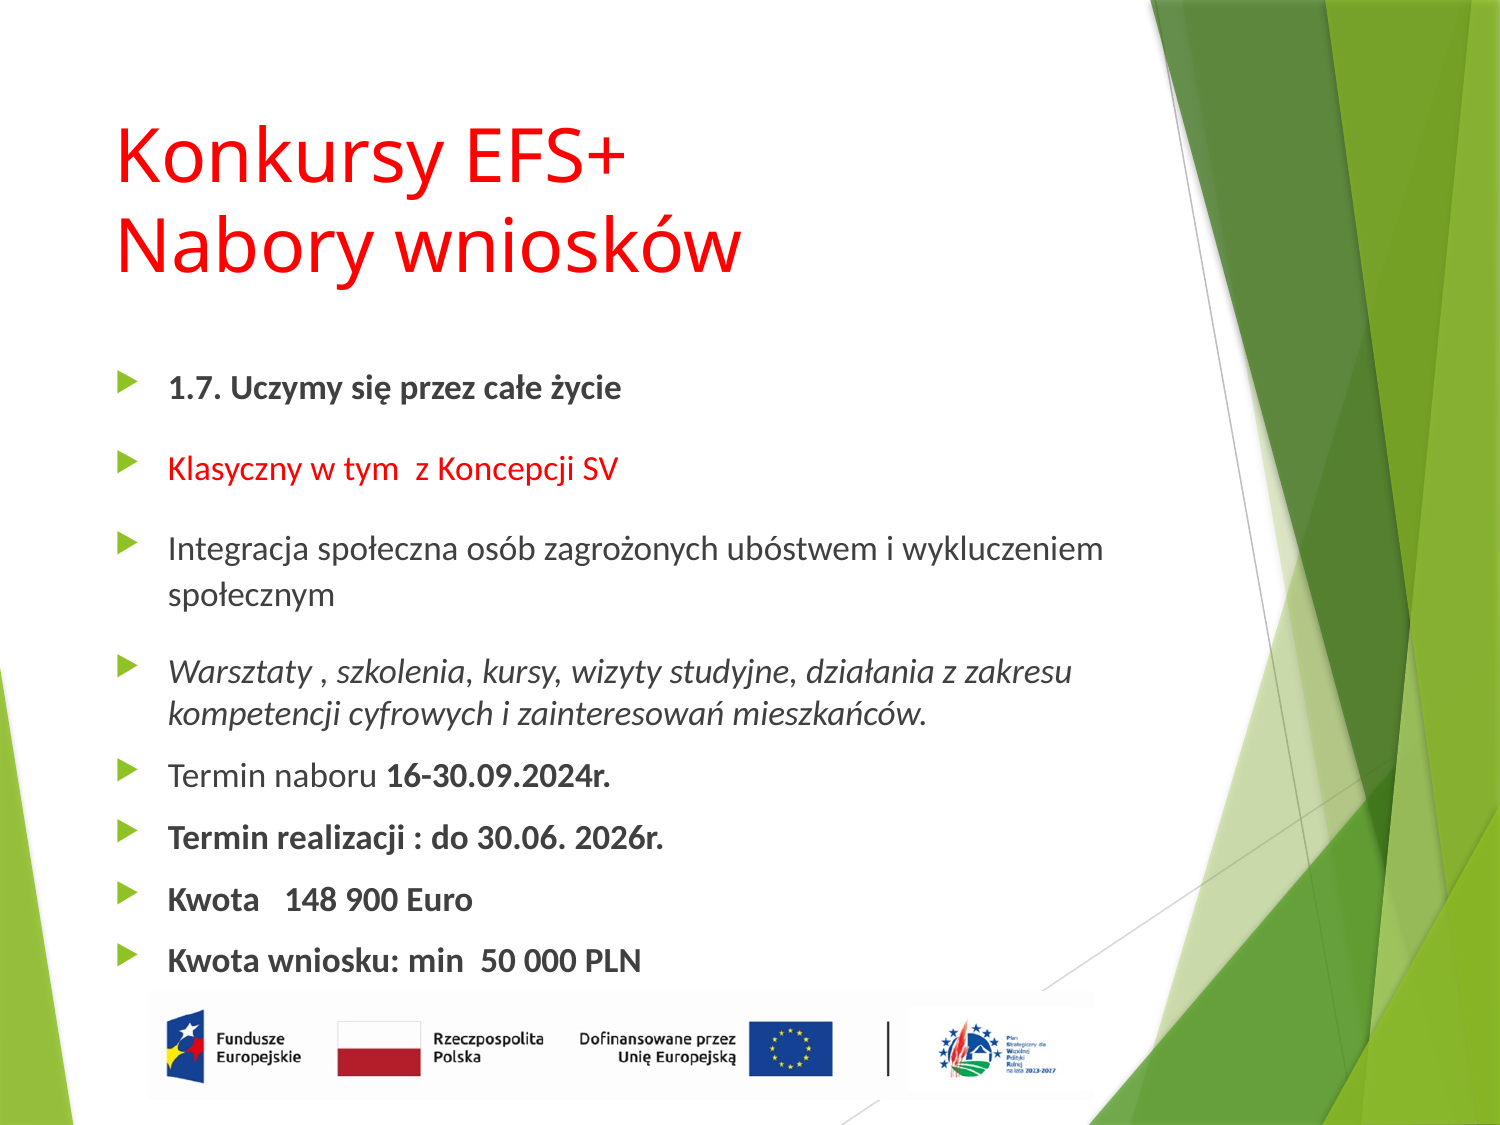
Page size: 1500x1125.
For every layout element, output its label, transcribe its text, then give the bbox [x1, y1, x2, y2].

title Konkursy EFS+ Nabory wniosków [99, 99, 1142, 317]
picture [147, 990, 1094, 1100]
list 1.7. Uczymy się przez całe życie Klasyczny w tym z Koncepcji SV Integracja społeczna osób zagrożonych ubóstwem i wykluczeniem społecznym Warsztaty , szkolenia, kursy, wizyty studyjne, działania z zakresu kompetencji cyfrowych i zainteresowań mieszkańców. Termin naboru 16-30.09.2024r. Termin realizacji : do 30.06. 2026r. Kwota 148 900 Euro Kwota wniosku: min 50 000 PLN [99, 354, 1142, 992]
